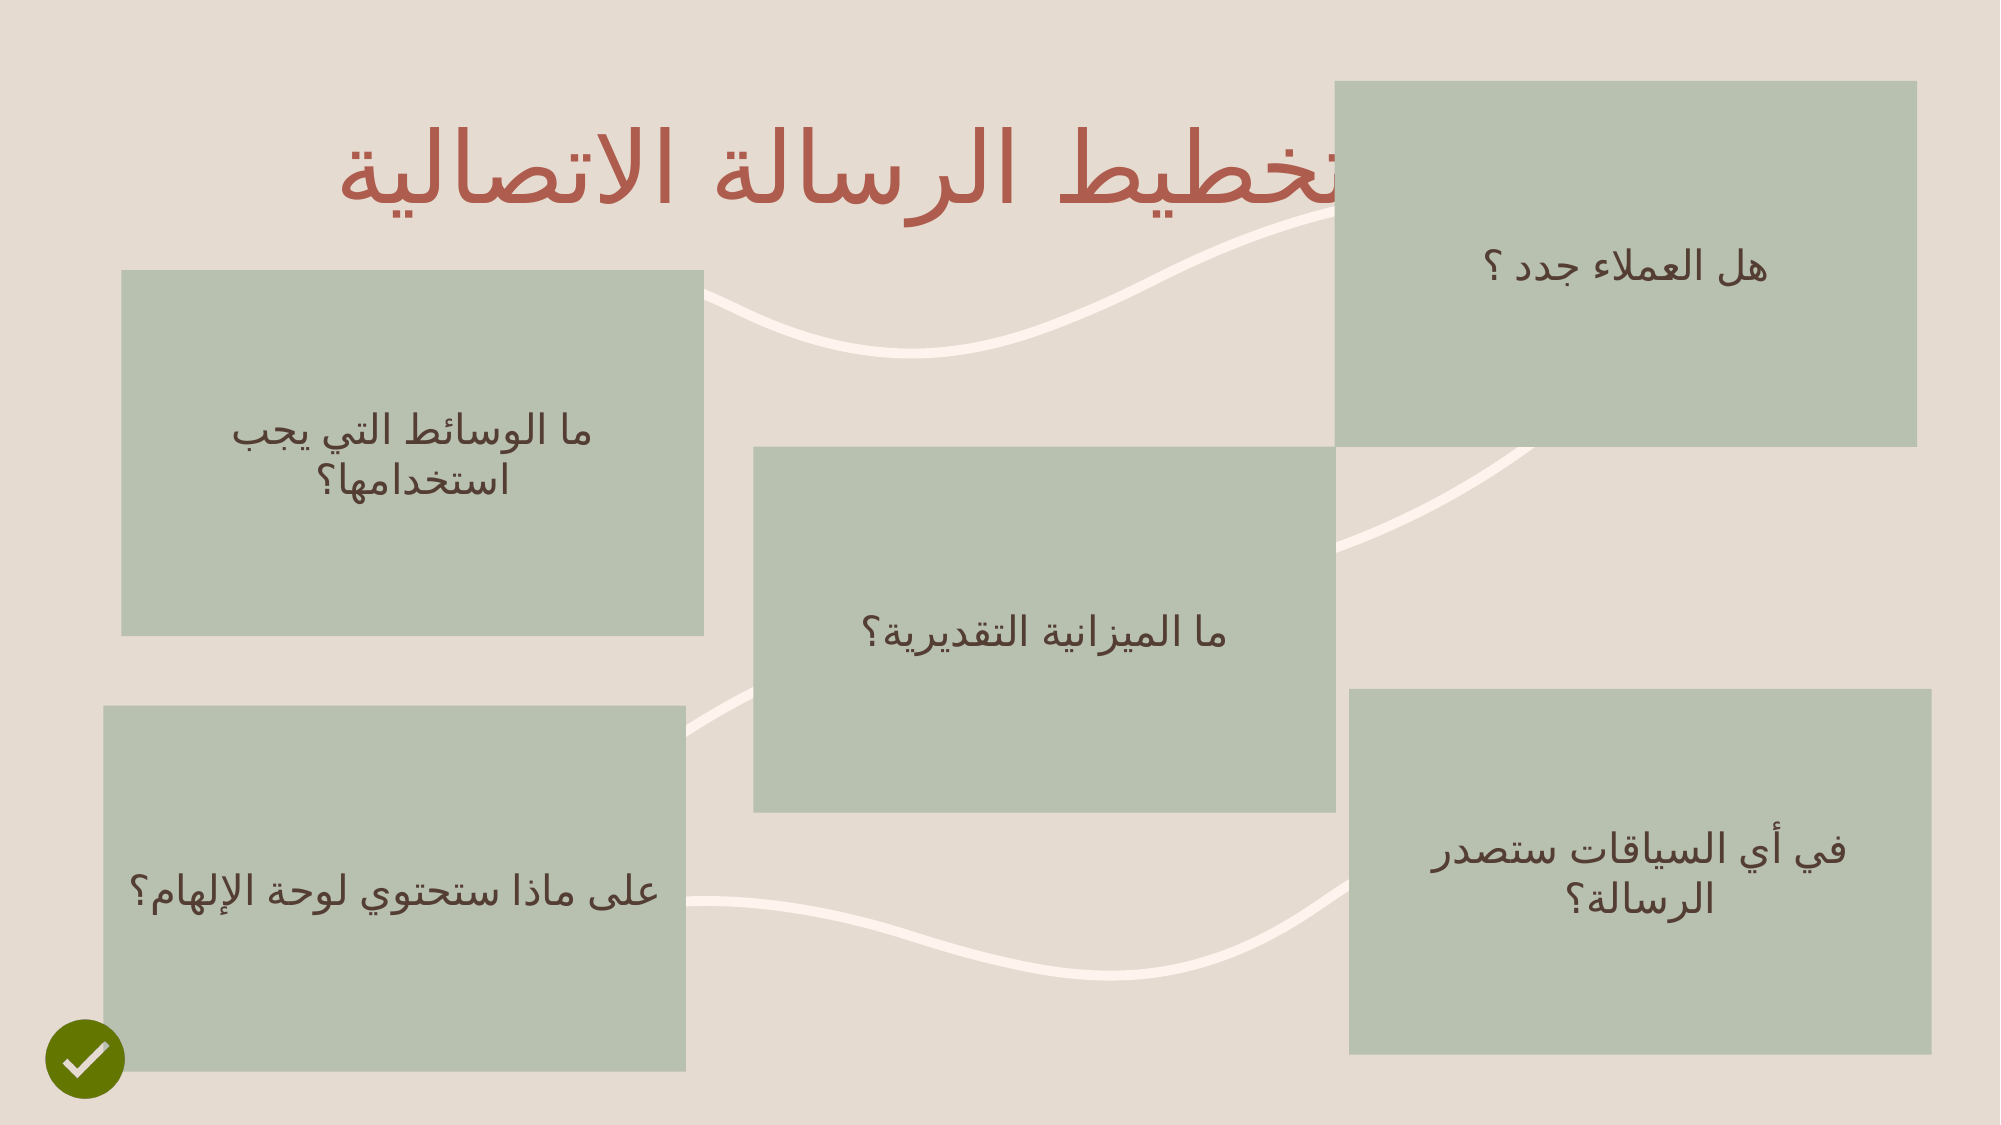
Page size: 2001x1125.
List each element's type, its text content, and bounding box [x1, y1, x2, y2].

list هل العملاء جدد ؟ [1334, 80, 1918, 447]
list في أي السياقات ستصدر الرسالة؟ [1349, 688, 1932, 1055]
title تخطيط الرسالة الاتصالية [94, 115, 1334, 227]
list على ماذا ستحتوي لوحة الإلهام؟ [103, 705, 686, 1072]
list ما الميزانية التقديرية؟ [753, 446, 1336, 813]
picture [35, 1009, 135, 1109]
list ما الوسائط التي يجب استخدامها؟ [121, 270, 704, 637]
